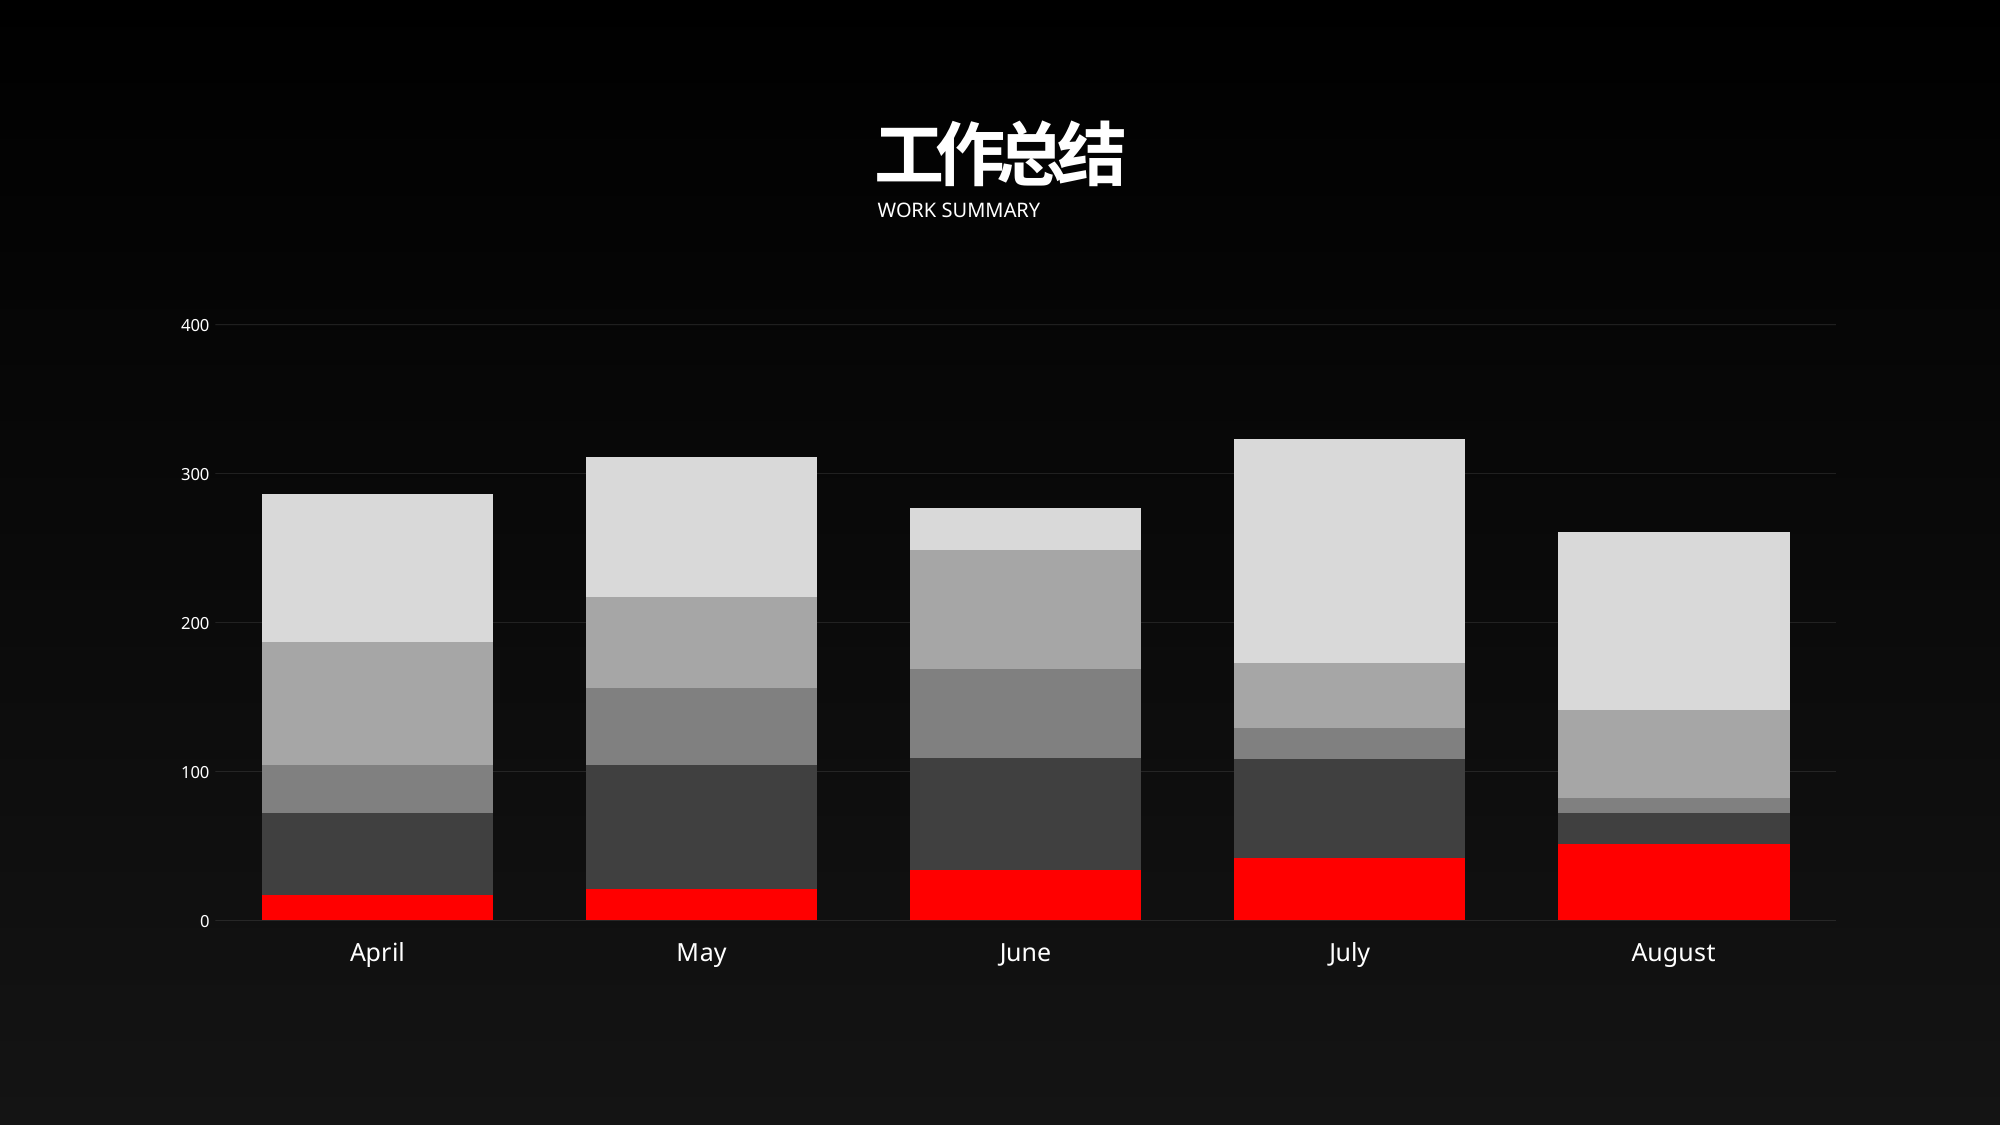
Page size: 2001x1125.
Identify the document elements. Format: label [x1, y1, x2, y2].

text_box [858, 102, 1146, 230]
chart [111, 258, 1837, 1025]
